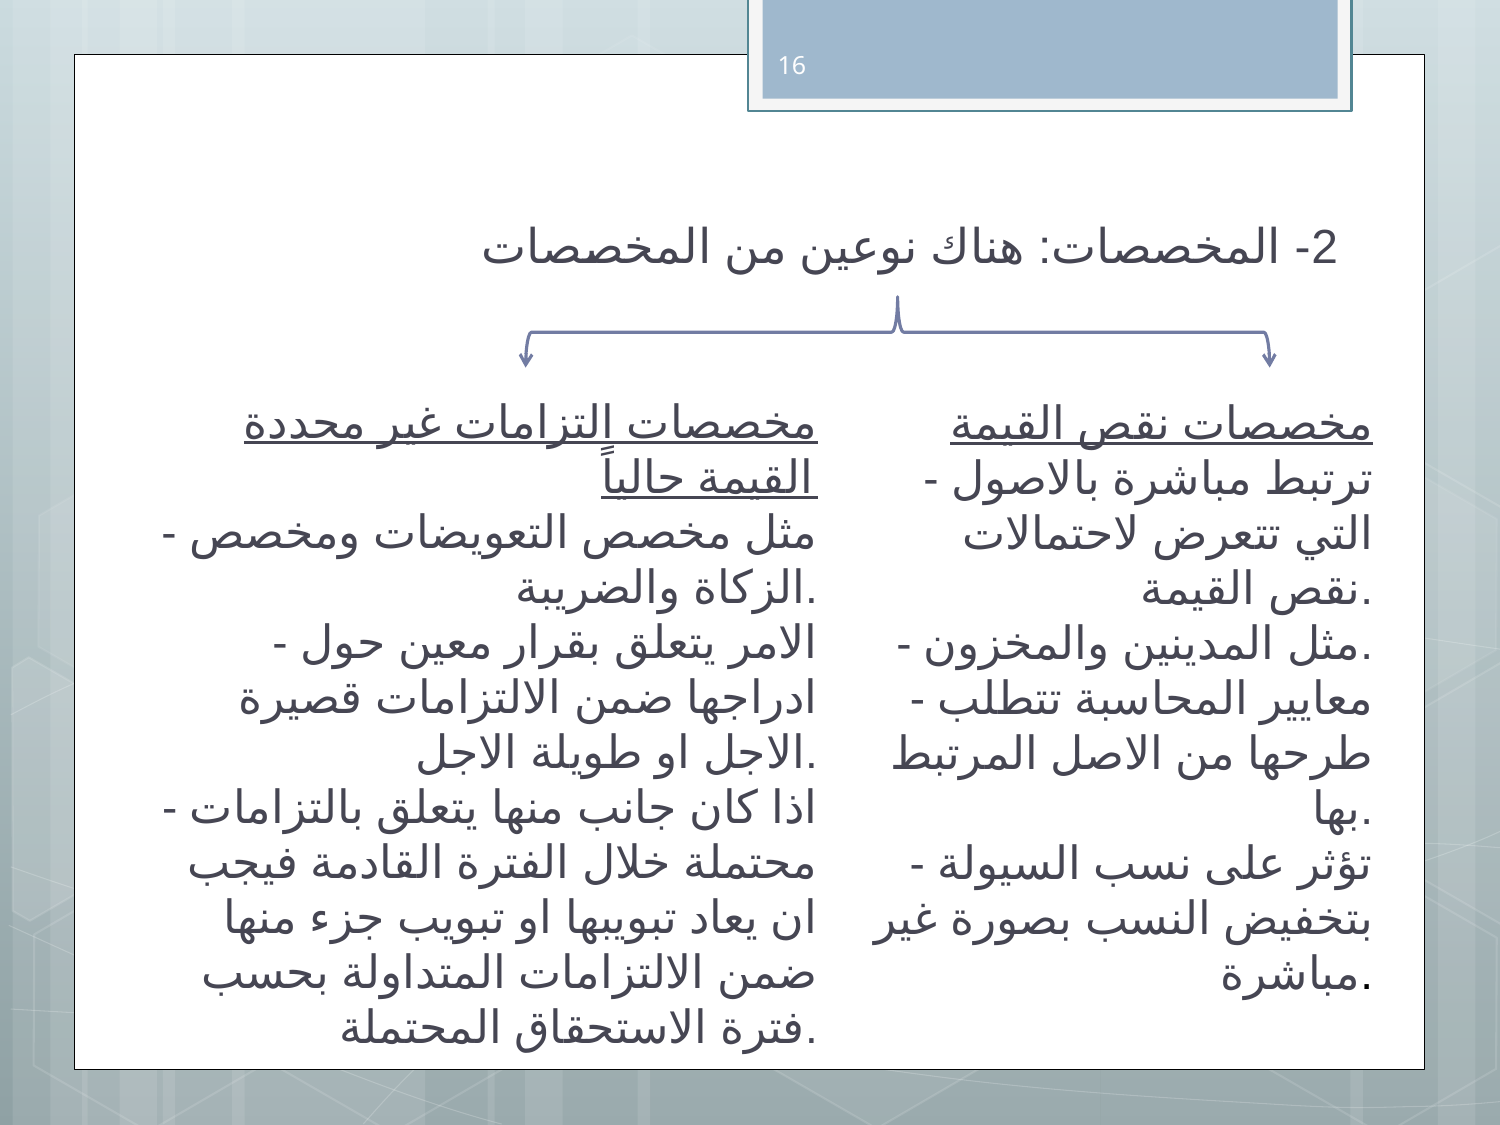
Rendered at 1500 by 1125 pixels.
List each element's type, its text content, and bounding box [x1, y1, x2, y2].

text_box [518, 295, 1277, 368]
text_box مخصصات التزامات غير محددة القيمة حالياً - مثل مخصص التعويضات ومخصص الزكاة والضريبة. - الامر يتعلق بقرار معين حول ادراجها ضمن الالتزامات قصيرة الاجل او طويلة الاجل. - اذا كان جانب منها يتعلق بالتزامات محتملة خلال الفترة القادمة فيجب ان يعاد تبويبها او تبويب جزء منها ضمن الالتزامات المتداولة بحسب فترة الاستحقاق المحتملة. [124, 385, 833, 1060]
text_box مخصصات نقص القيمة - ترتبط مباشرة بالاصول التي تتعرض لاحتمالات نقص القيمة. - مثل المدينين والمخزون. - معايير المحاسبة تتطلب طرحها من الاصل المرتبط بها. - تؤثر على نسب السيولة بتخفيض النسب بصورة غير مباشرة. [844, 386, 1388, 1006]
slide_number 16 [762, 36, 982, 97]
list 2- المخصصات: هناك نوعين من المخصصات [230, 208, 1365, 268]
